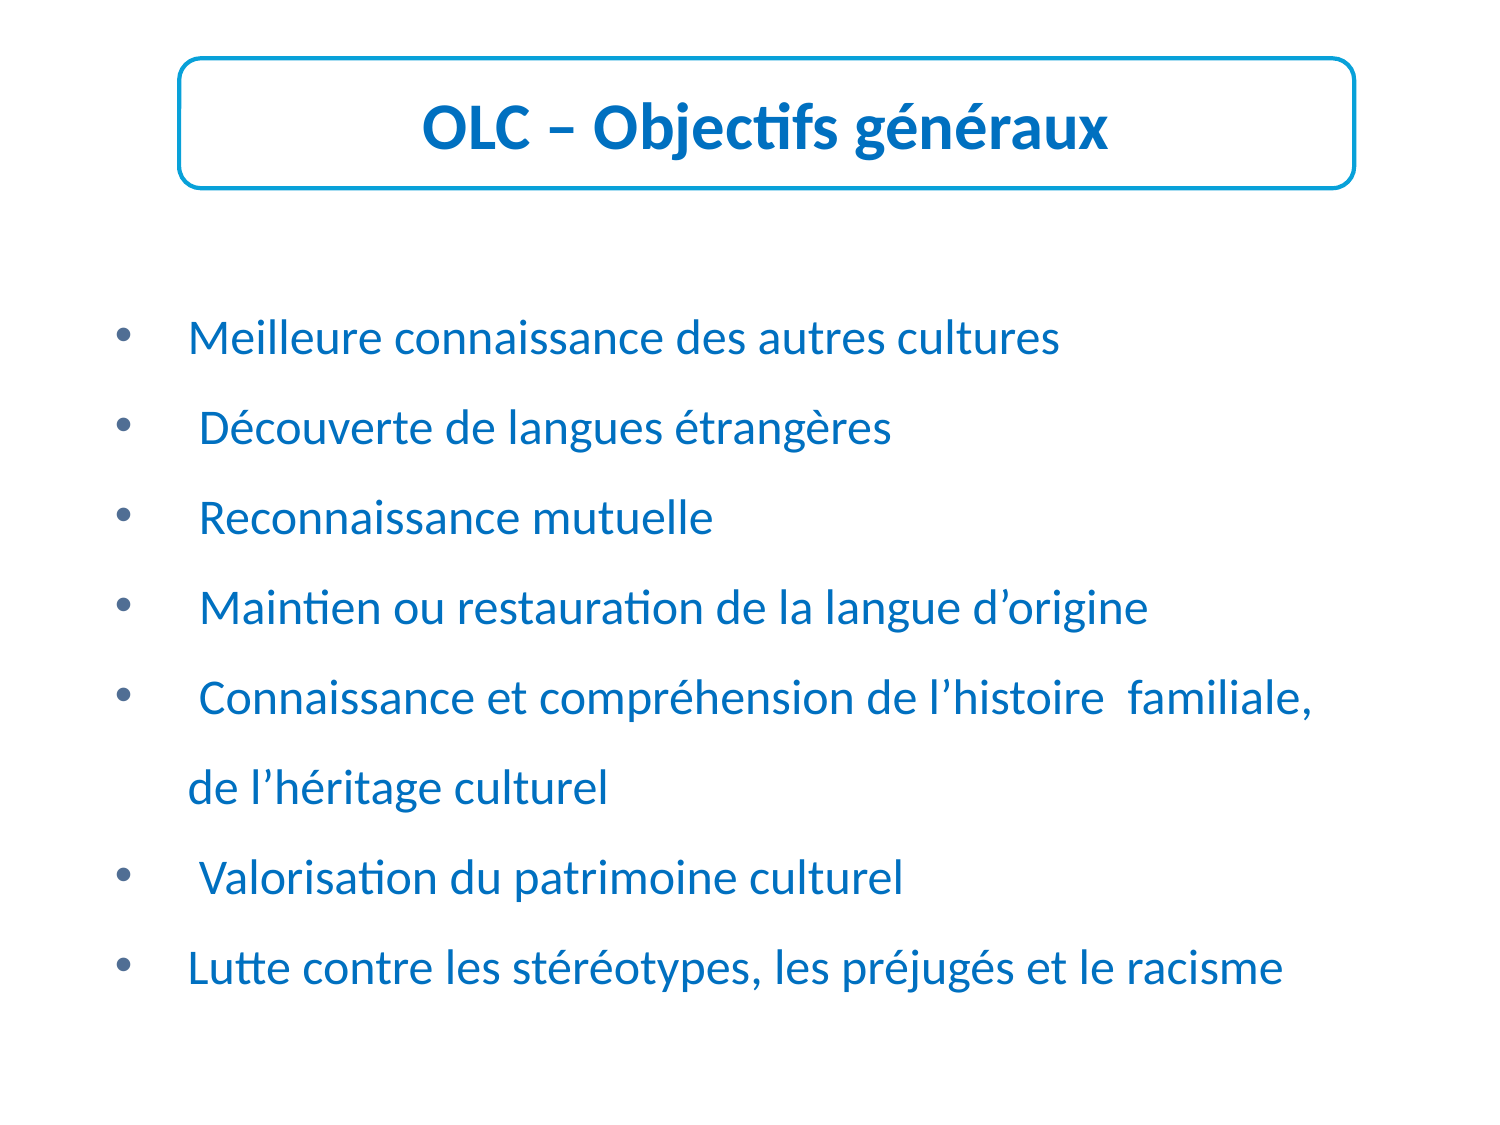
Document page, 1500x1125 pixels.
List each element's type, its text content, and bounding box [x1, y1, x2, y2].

text_box [64, 172, 1448, 258]
text_box Meilleure connaissance des autres cultures Découverte de langues étrangères Reconnaissance mutuelle Maintien ou restauration de la langue d’origine Connaissance et compréhension de l’histoire familiale, de l’héritage culturel Valorisation du patrimoine culturel Lutte contre les stéréotypes, les préjugés et le racisme [100, 267, 1376, 1002]
text_box OLC – Objectifs généraux [177, 56, 1357, 191]
